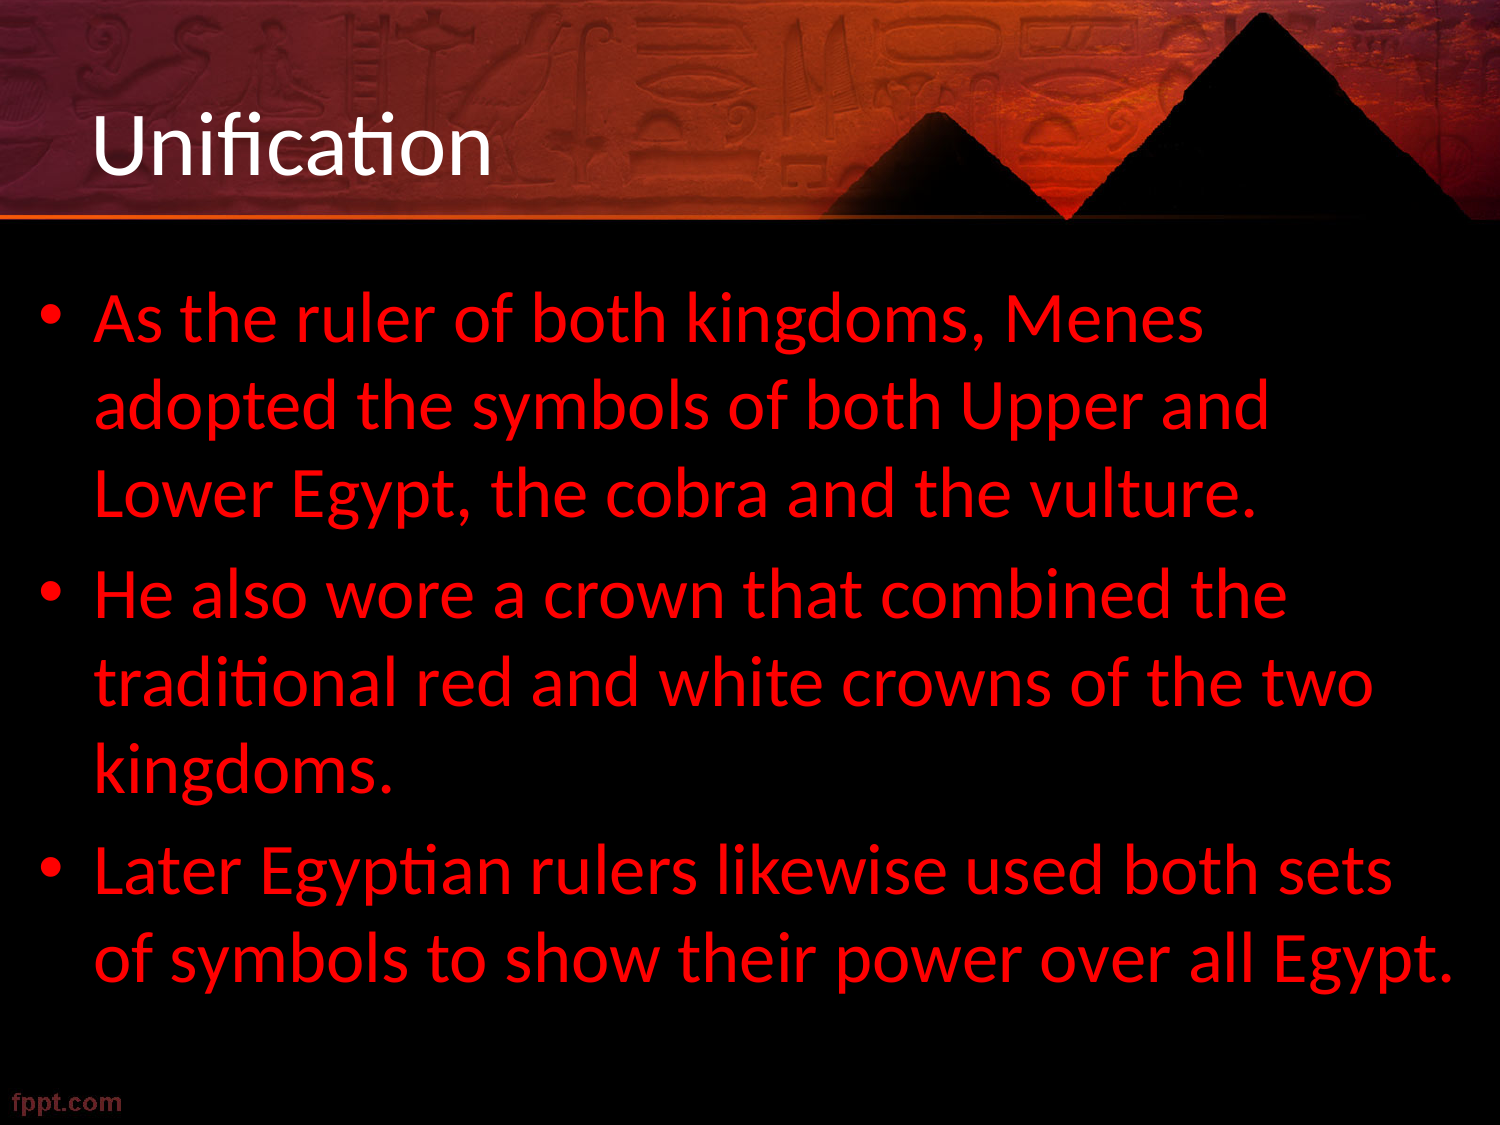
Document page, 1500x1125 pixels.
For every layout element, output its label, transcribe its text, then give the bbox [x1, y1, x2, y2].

list As the ruler of both kingdoms, Menes adopted the symbols of both Upper and Lower Egypt, the cobra and the vulture. He also wore a crown that combined the traditional red and white crowns of the two kingdoms. Later Egyptian rulers likewise used both sets of symbols to show their power over all Egypt. [23, 262, 1477, 1089]
picture [0, 0, 1500, 1125]
title Unification [75, 45, 1425, 233]
